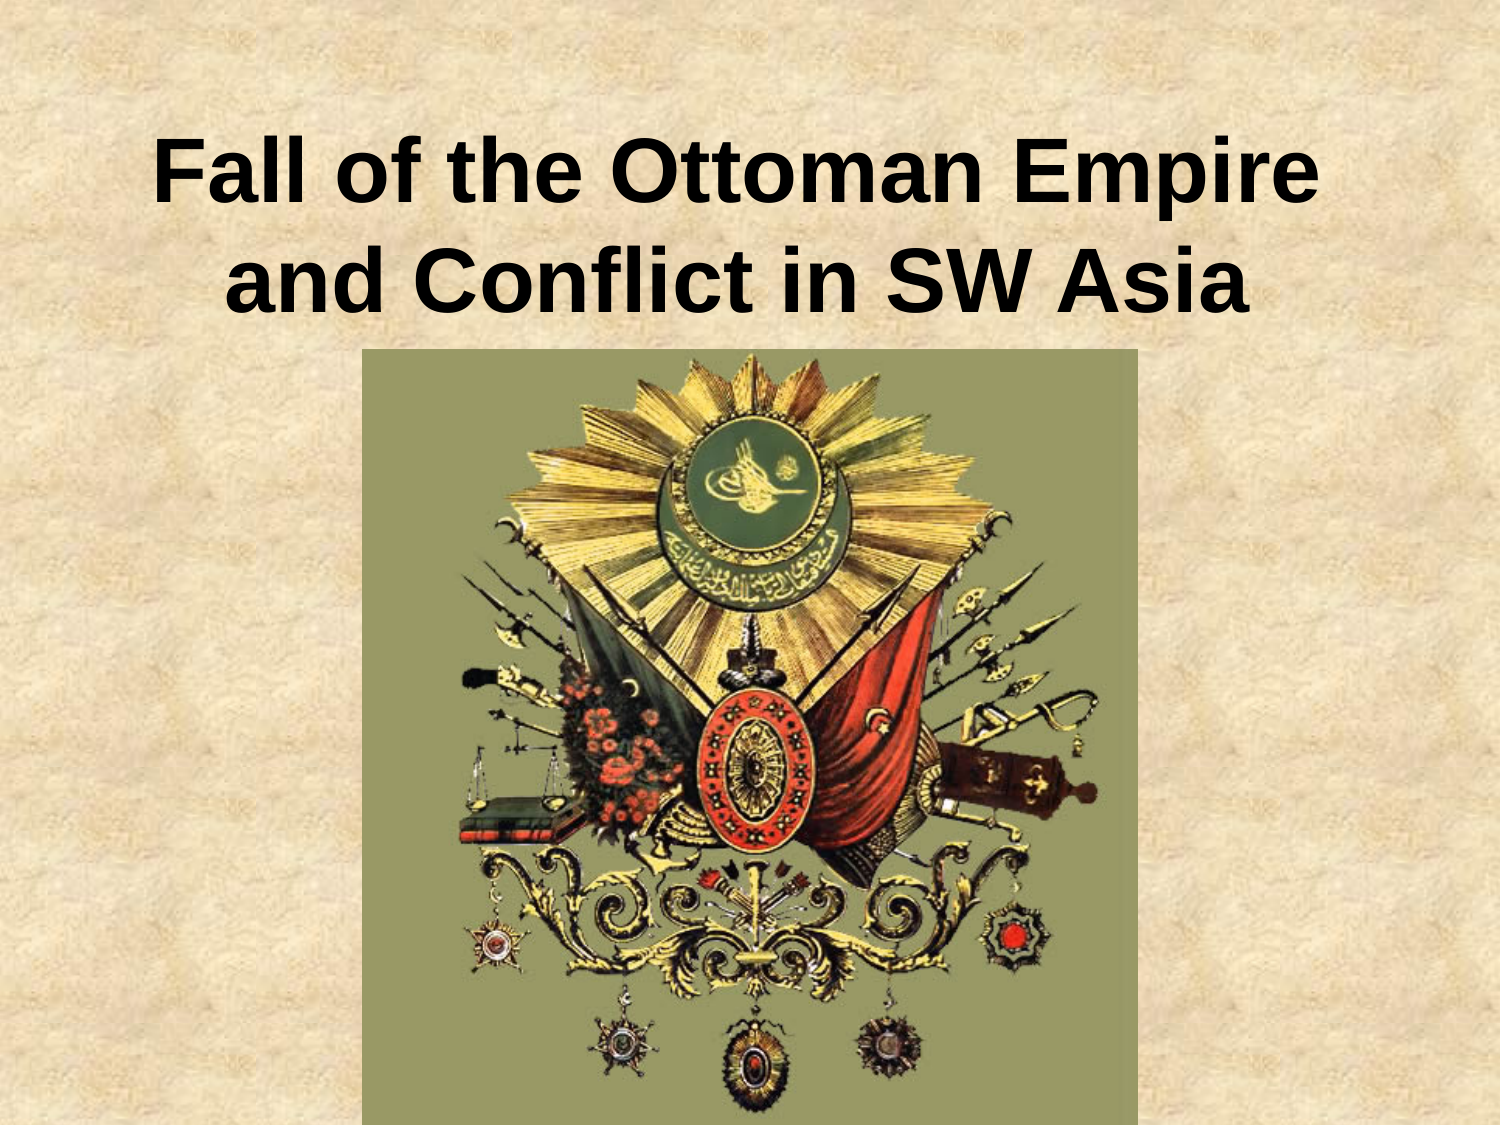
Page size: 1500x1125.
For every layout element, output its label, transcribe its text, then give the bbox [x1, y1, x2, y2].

title Fall of the Ottoman Empire and Conflict in SW Asia [99, 99, 1375, 342]
picture [0, 0, 1500, 1125]
